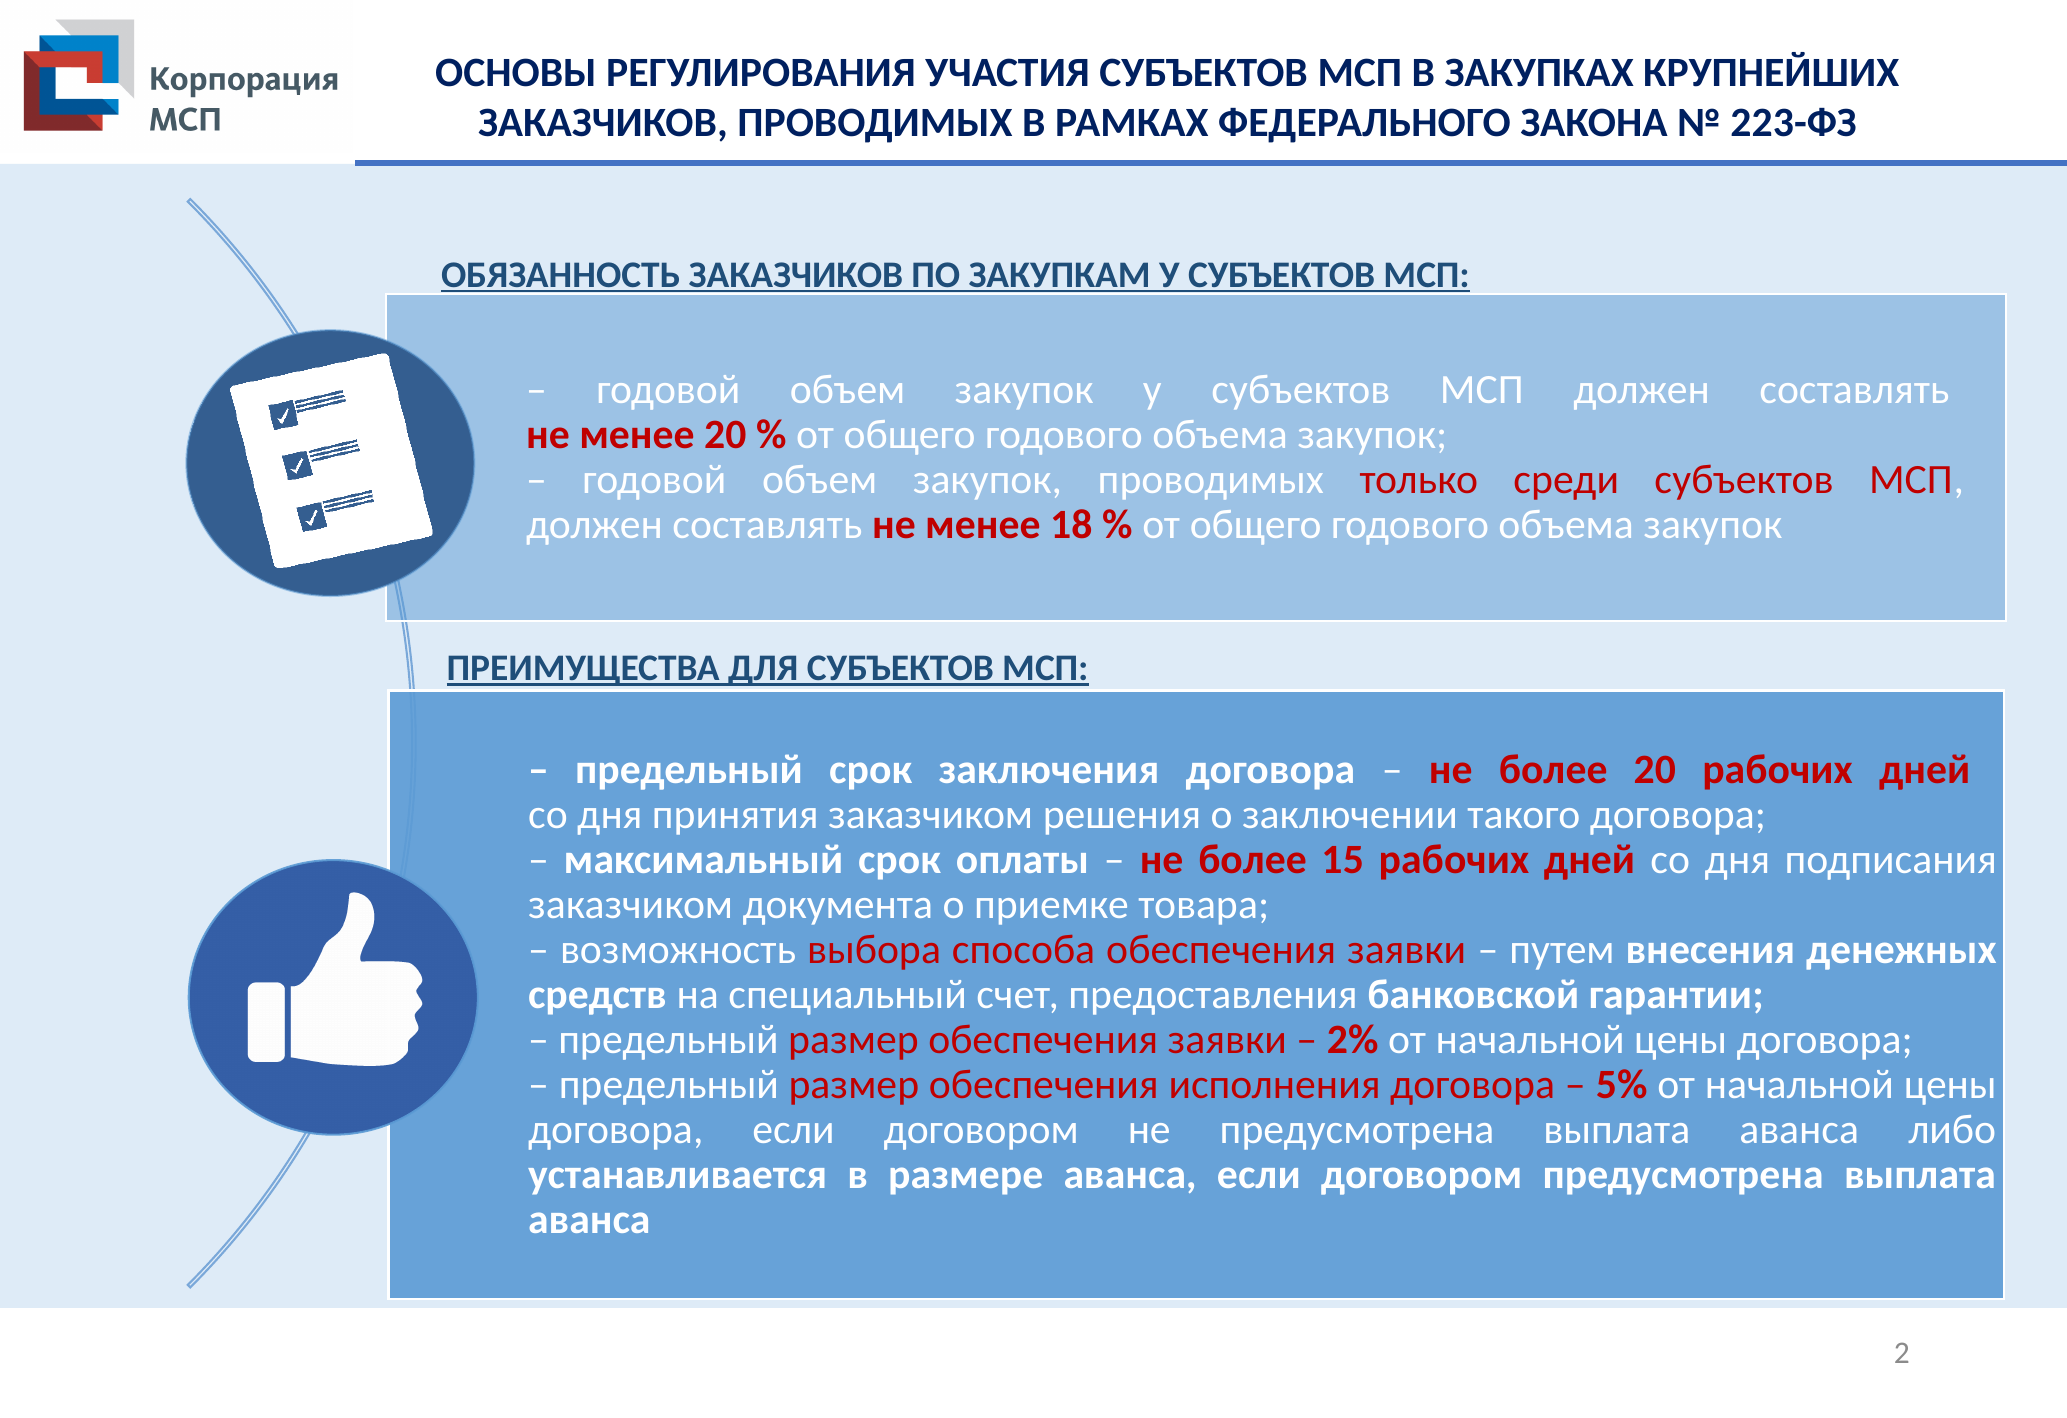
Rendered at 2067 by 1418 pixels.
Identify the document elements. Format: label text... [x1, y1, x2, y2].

text_box ОСНОВЫ РЕГУЛИРОВАНИЯ УЧАСТИЯ СУБЪЕКТОВ МСП В ЗАКУПКАХ КРУПНЕЙШИХ ЗАКАЗЧИКОВ, проводимых В РАМКАХ ФЕДЕРАЛЬНОГО ЗАКОНА № 223-ФЗ [353, 37, 2035, 152]
slide_number 2 [1459, 1314, 1925, 1390]
picture [0, 0, 353, 153]
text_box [169, 169, 2007, 1314]
text_box [0, 163, 2067, 1309]
